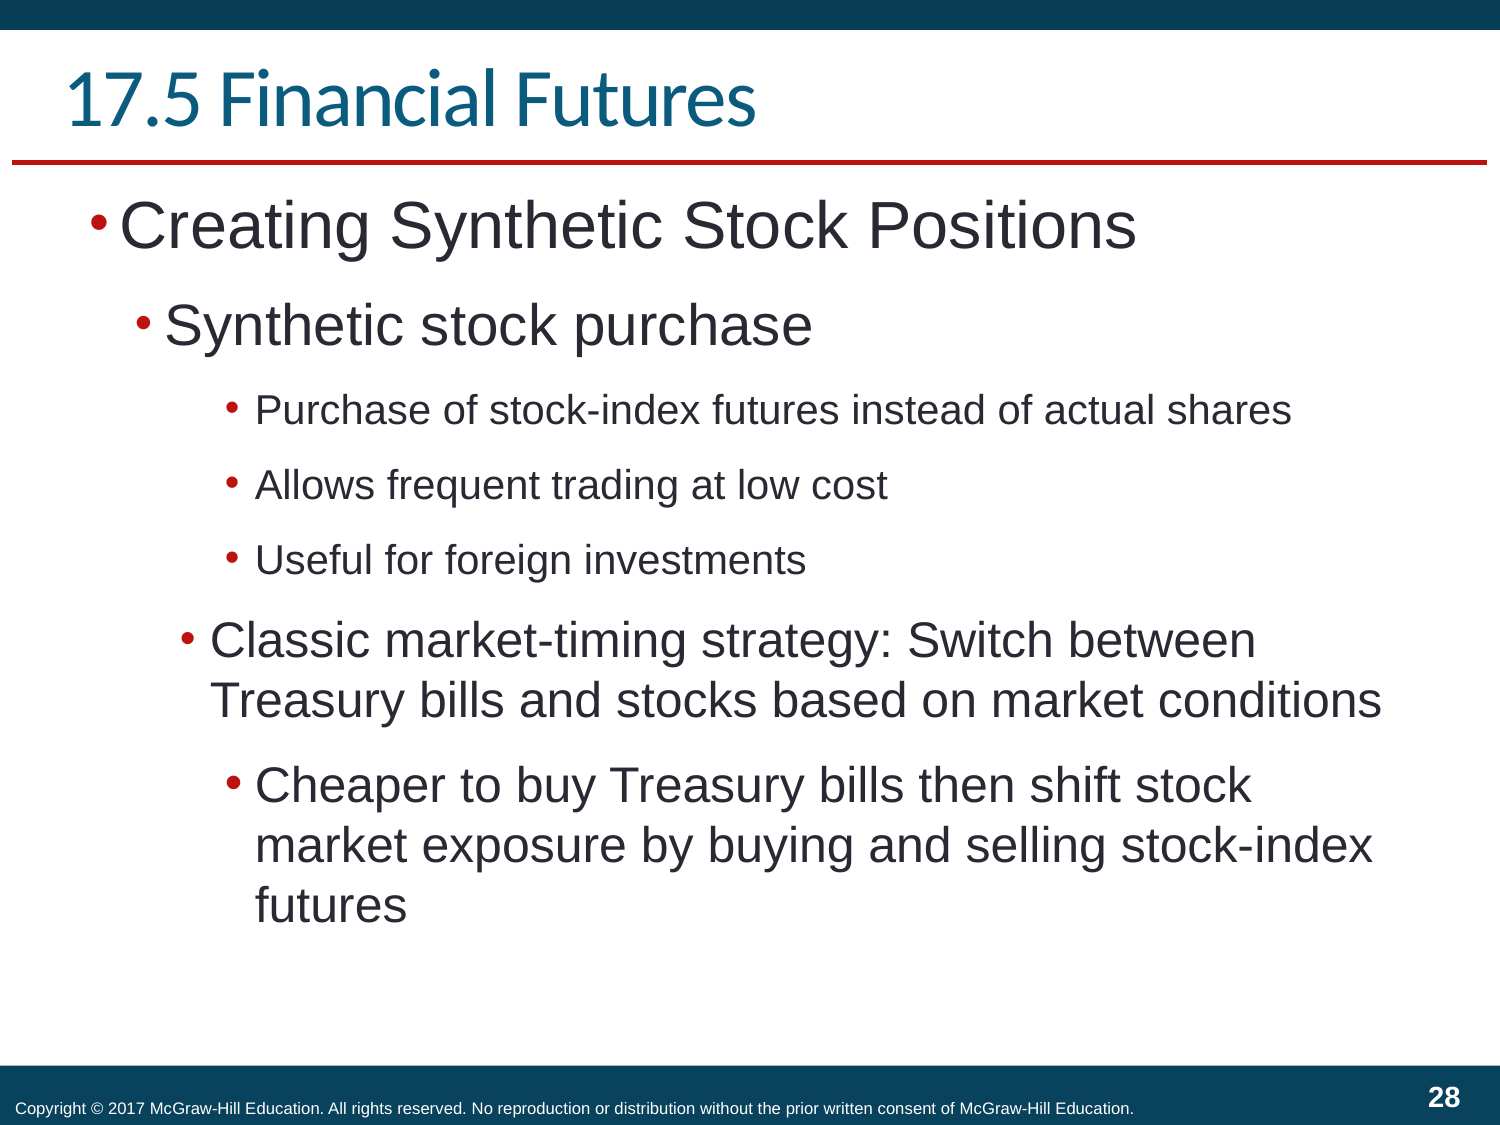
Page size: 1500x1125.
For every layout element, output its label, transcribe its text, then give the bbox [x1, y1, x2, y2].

list Creating Synthetic Stock Positions Synthetic stock purchase Purchase of stock-index futures instead of actual shares Allows frequent trading at low cost Useful for foreign investments Classic market-timing strategy: Switch between Treasury bills and stocks based on market conditions Cheaper to buy Treasury bills then shift stock market exposure by buying and selling stock-index futures [75, 174, 1425, 975]
title 17.5 Financial Futures [47, 24, 1453, 163]
